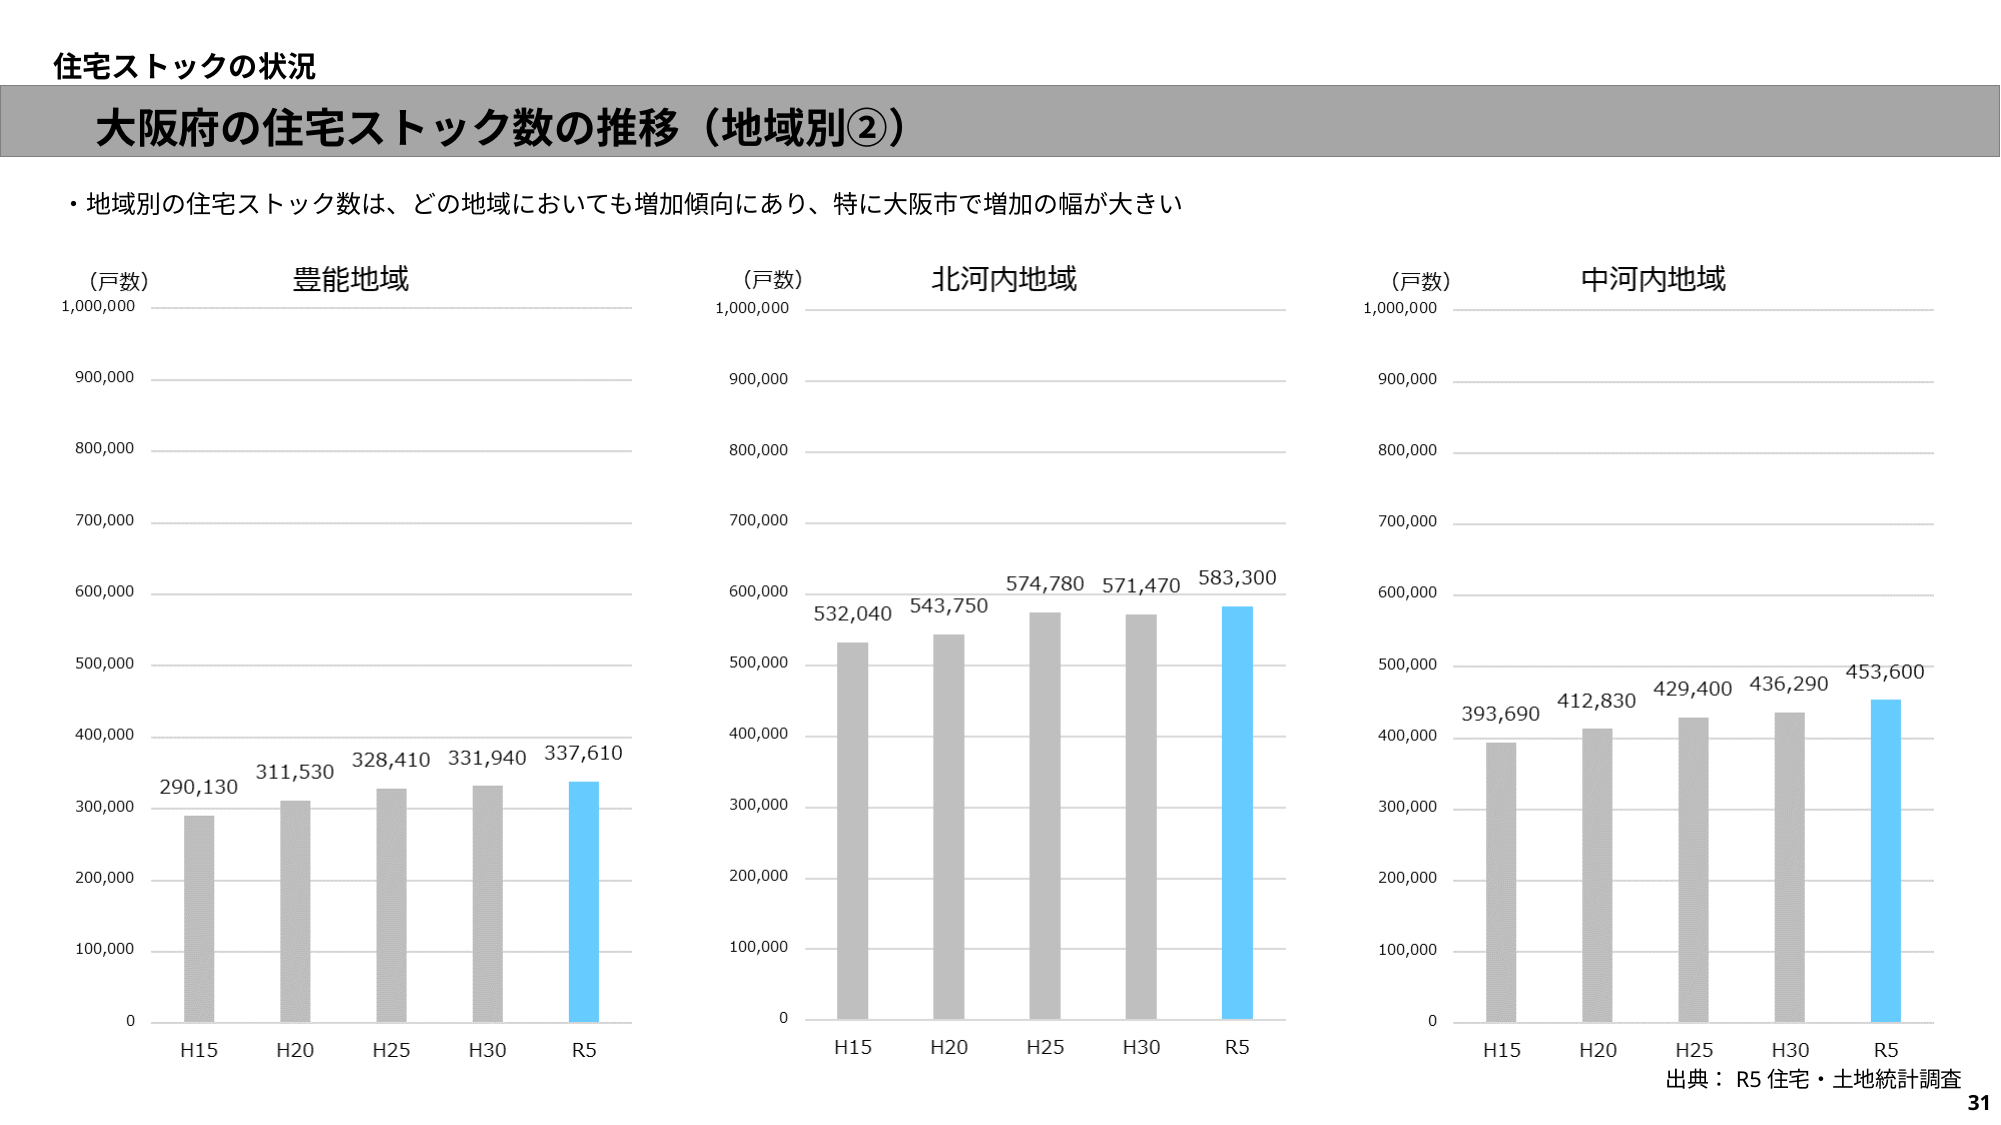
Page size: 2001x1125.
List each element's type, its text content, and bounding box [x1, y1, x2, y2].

text_box 大阪府の住宅ストック数の推移（地域別②） [52, 94, 1533, 149]
text_box [0, 85, 2000, 157]
text_box 出典：R5住宅・土地統計調査 [193, 1054, 1978, 1093]
text_box 住宅ストックの状況 [53, 47, 1138, 83]
text_box ・地域別の住宅ストック数は、どの地域においても増加傾向にあり、特に大阪市で増加の幅が大きい [47, 177, 1937, 219]
picture [708, 237, 1300, 1066]
picture [55, 237, 647, 1066]
slide_number 31 [1935, 1082, 1992, 1125]
picture [1357, 237, 1949, 1066]
